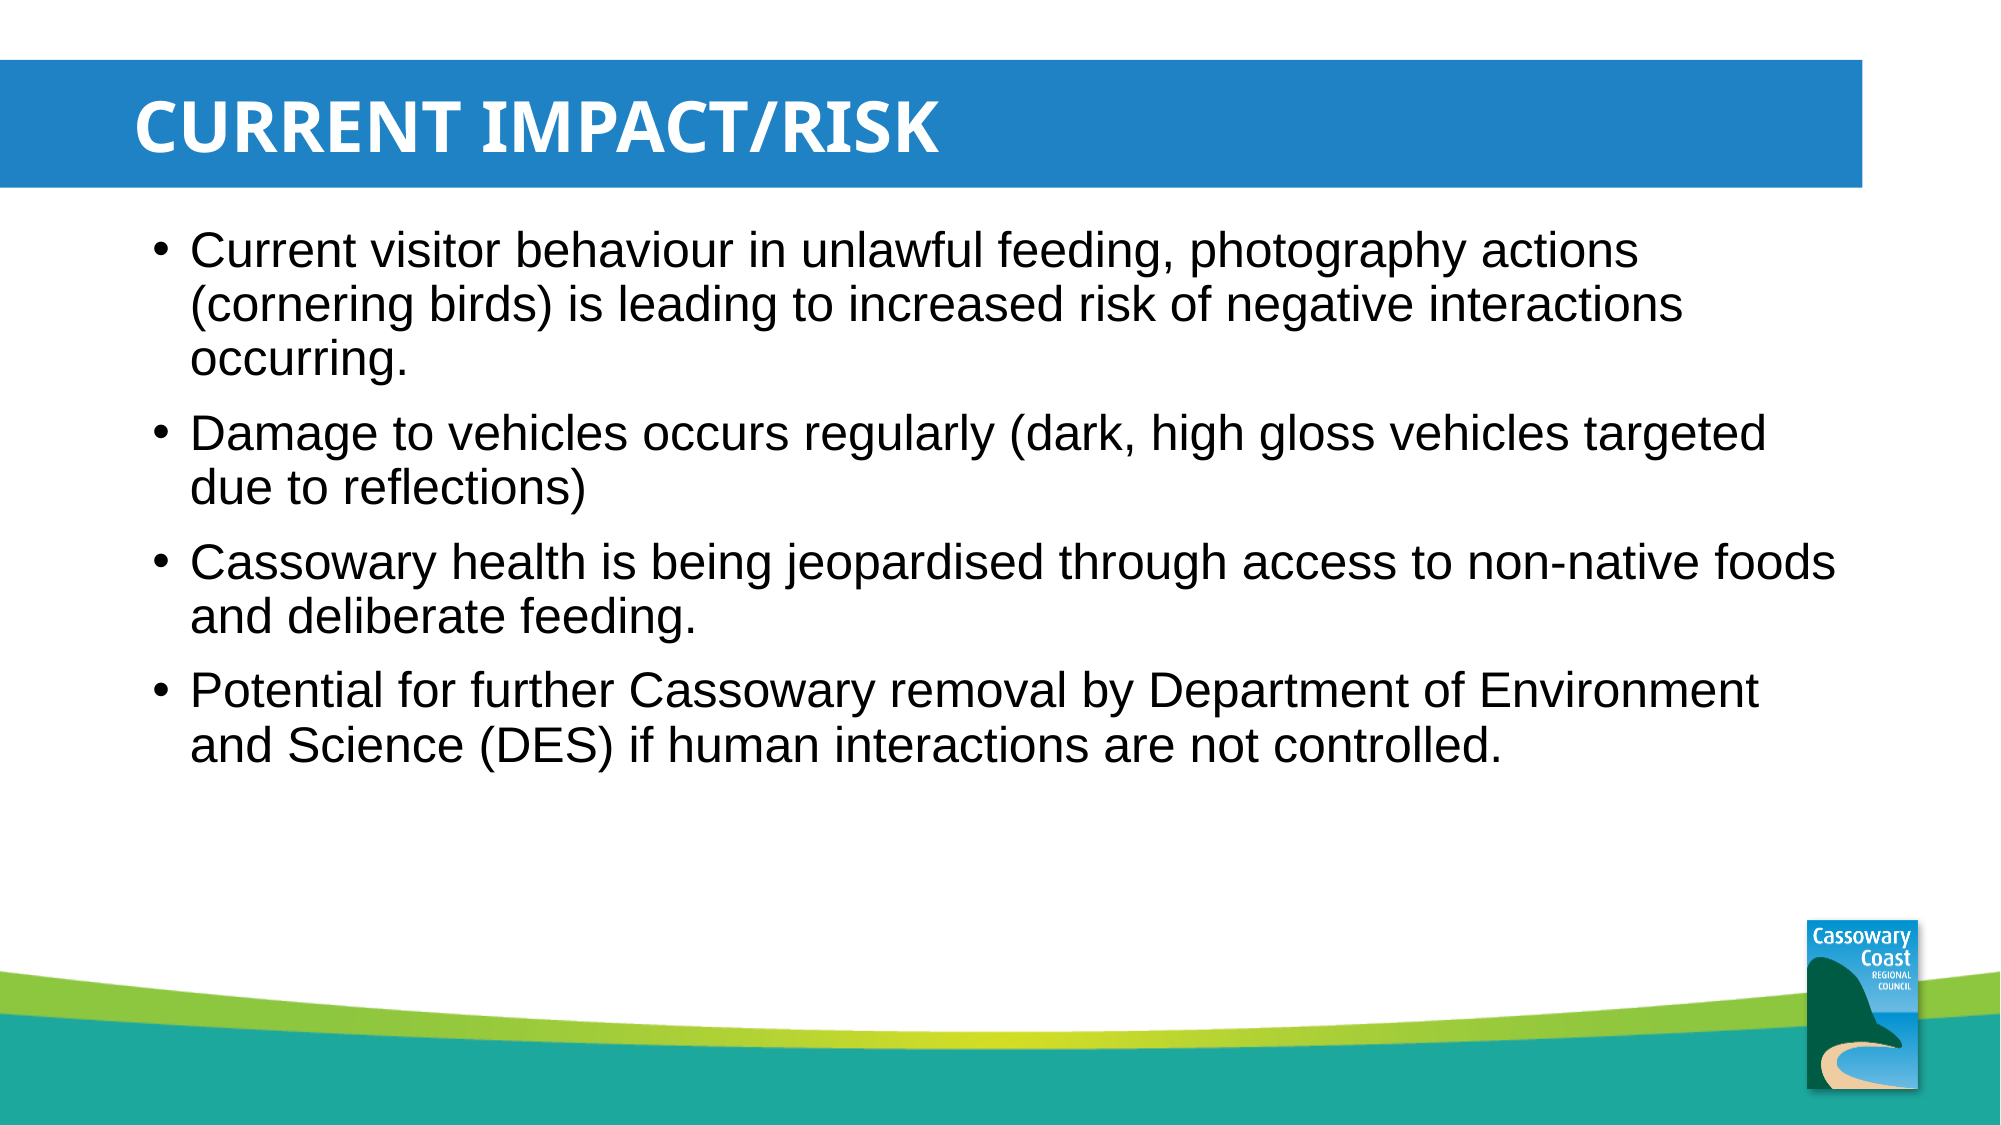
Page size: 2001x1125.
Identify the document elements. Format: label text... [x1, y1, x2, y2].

title CURRENT IMPACT/RISK [0, 59, 1863, 188]
picture [0, 931, 2001, 1125]
list Current visitor behaviour in unlawful feeding, photography actions (cornering birds) is leading to increased risk of negative interactions occurring. Damage to vehicles occurs regularly (dark, high gloss vehicles targeted due to reflections) Cassowary health is being jeopardised through access to non-native foods and deliberate feeding. Potential for further Cassowary removal by Department of Environment and Science (DES) if human interactions are not controlled. [137, 216, 1863, 1014]
